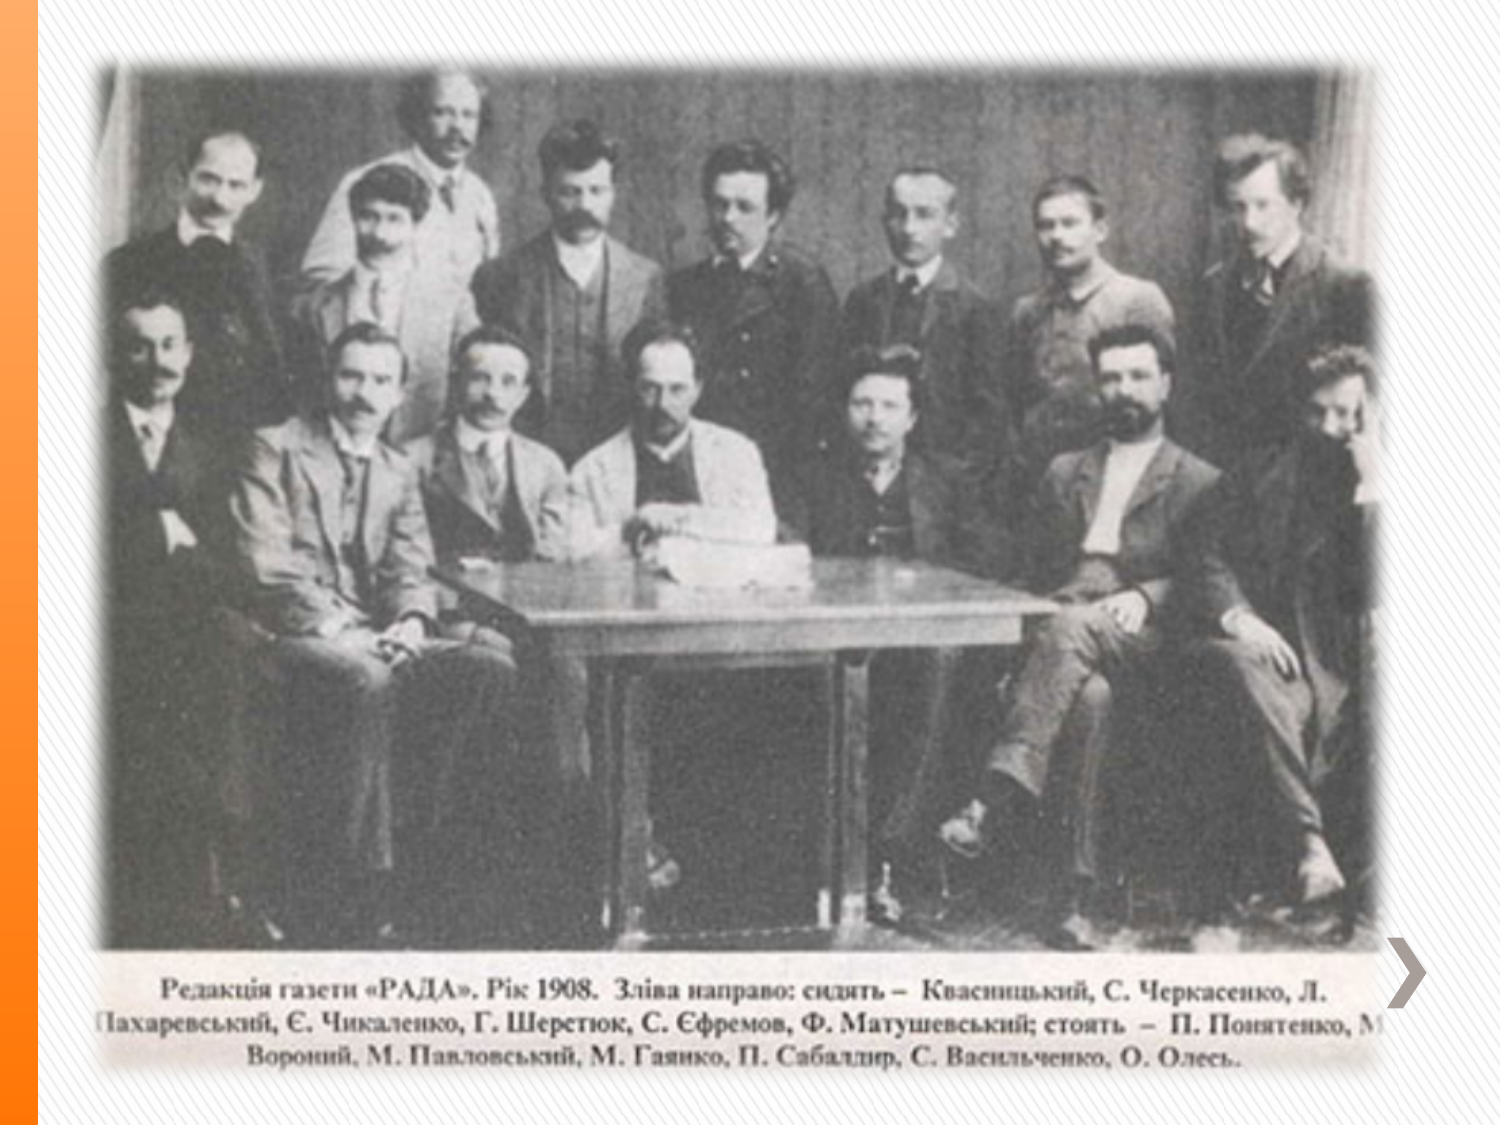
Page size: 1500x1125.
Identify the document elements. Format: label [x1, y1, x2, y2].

picture [81, 49, 1395, 1089]
